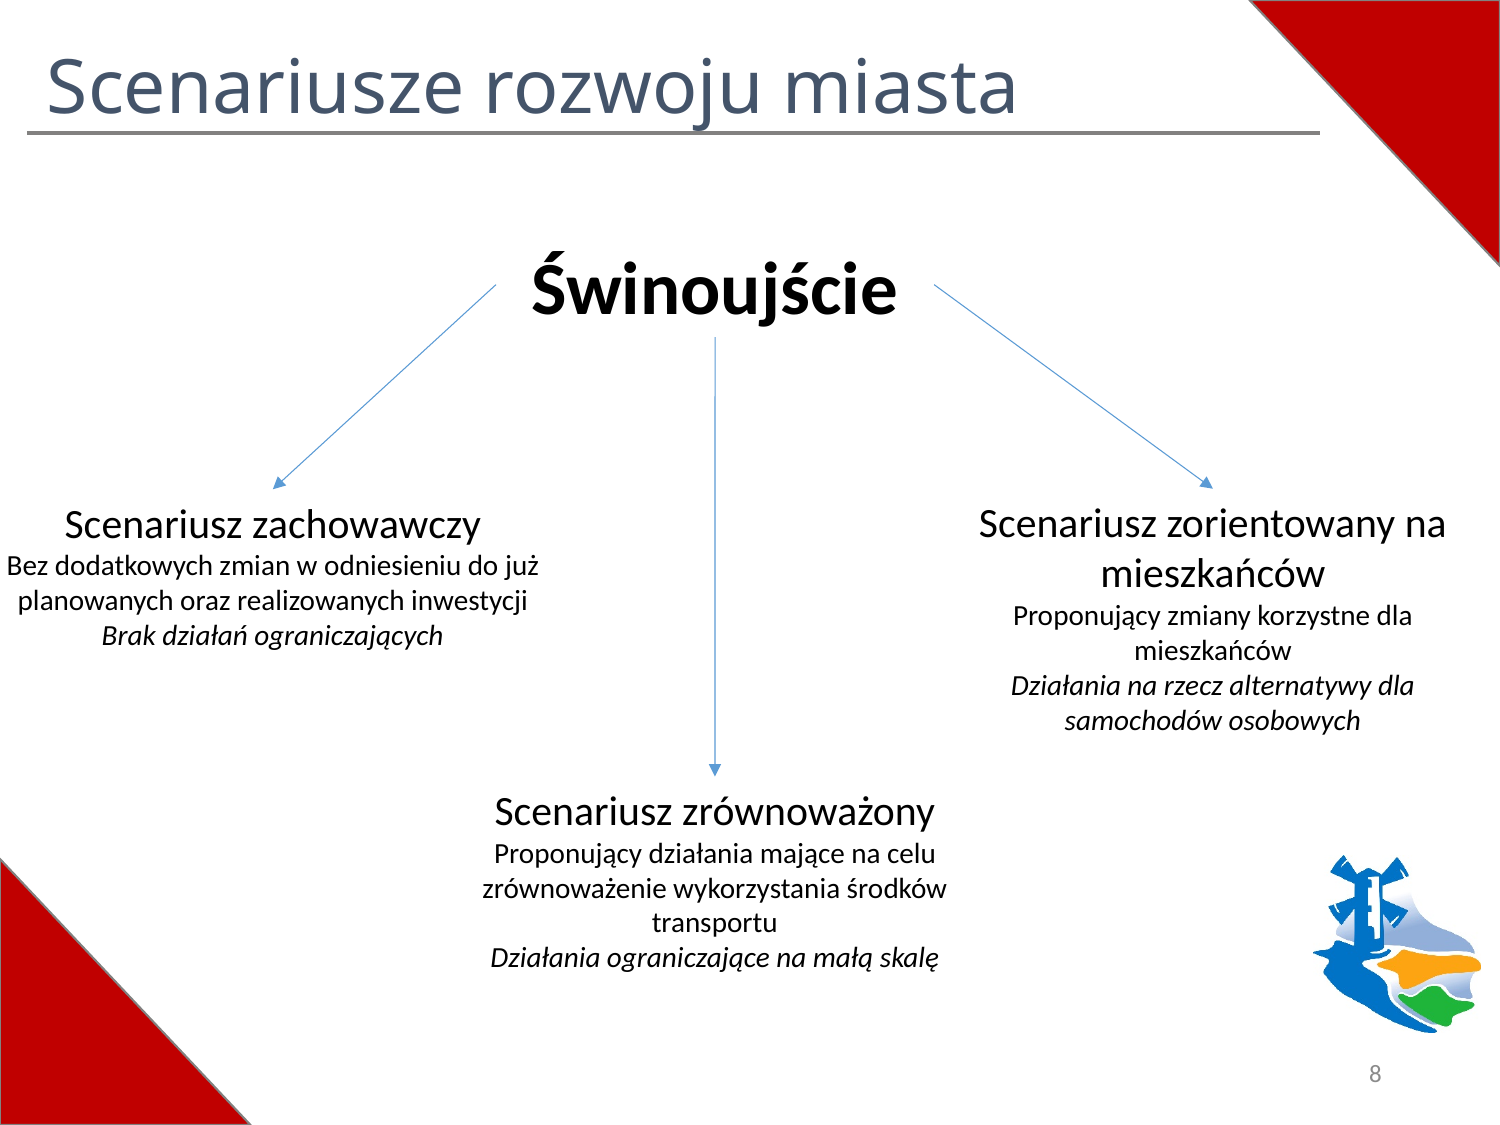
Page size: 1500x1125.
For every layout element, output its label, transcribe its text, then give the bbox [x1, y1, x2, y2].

text_box Scenariusz zachowawczy Bez dodatkowych zmian w odniesieniu do już planowanych oraz realizowanych inwestycji Brak działań ograniczających [0, 489, 576, 659]
text_box Scenariusz zrównoważony Proponujący działania mające na celu zrównoważenie wykorzystania środków transportu Działania ograniczające na małą skalę [427, 776, 1002, 982]
picture [1313, 855, 1481, 1033]
text_box Scenariusze rozwoju miasta [31, 0, 1328, 199]
text_box Scenariusz zorientowany na mieszkańców Proponujący zmiany korzystne dla mieszkańców Działania na rzecz alternatywy dla samochodów osobowych [925, 488, 1500, 744]
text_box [272, 285, 496, 490]
slide_number 8 [1059, 1042, 1397, 1103]
text_box [0, 857, 252, 1125]
text_box Świnoujście [495, 232, 935, 337]
text_box [1328, 0, 1500, 268]
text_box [934, 285, 1213, 489]
